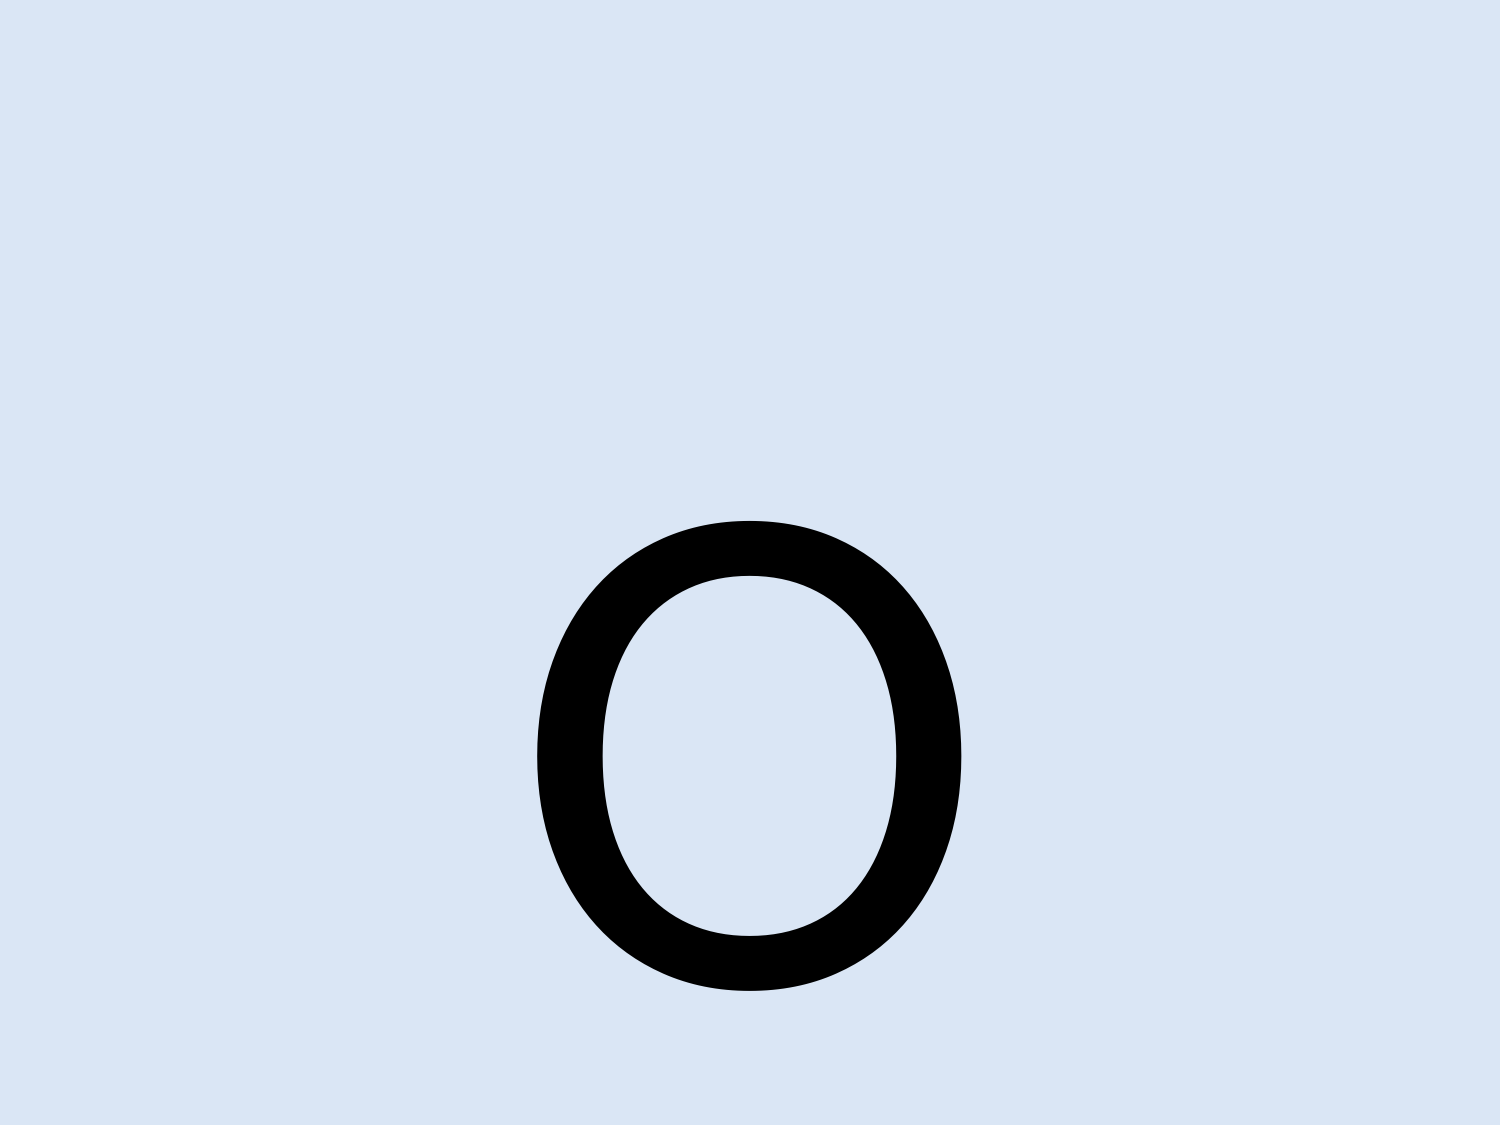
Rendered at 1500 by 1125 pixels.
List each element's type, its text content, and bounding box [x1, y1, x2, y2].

list O [75, 262, 1425, 1005]
